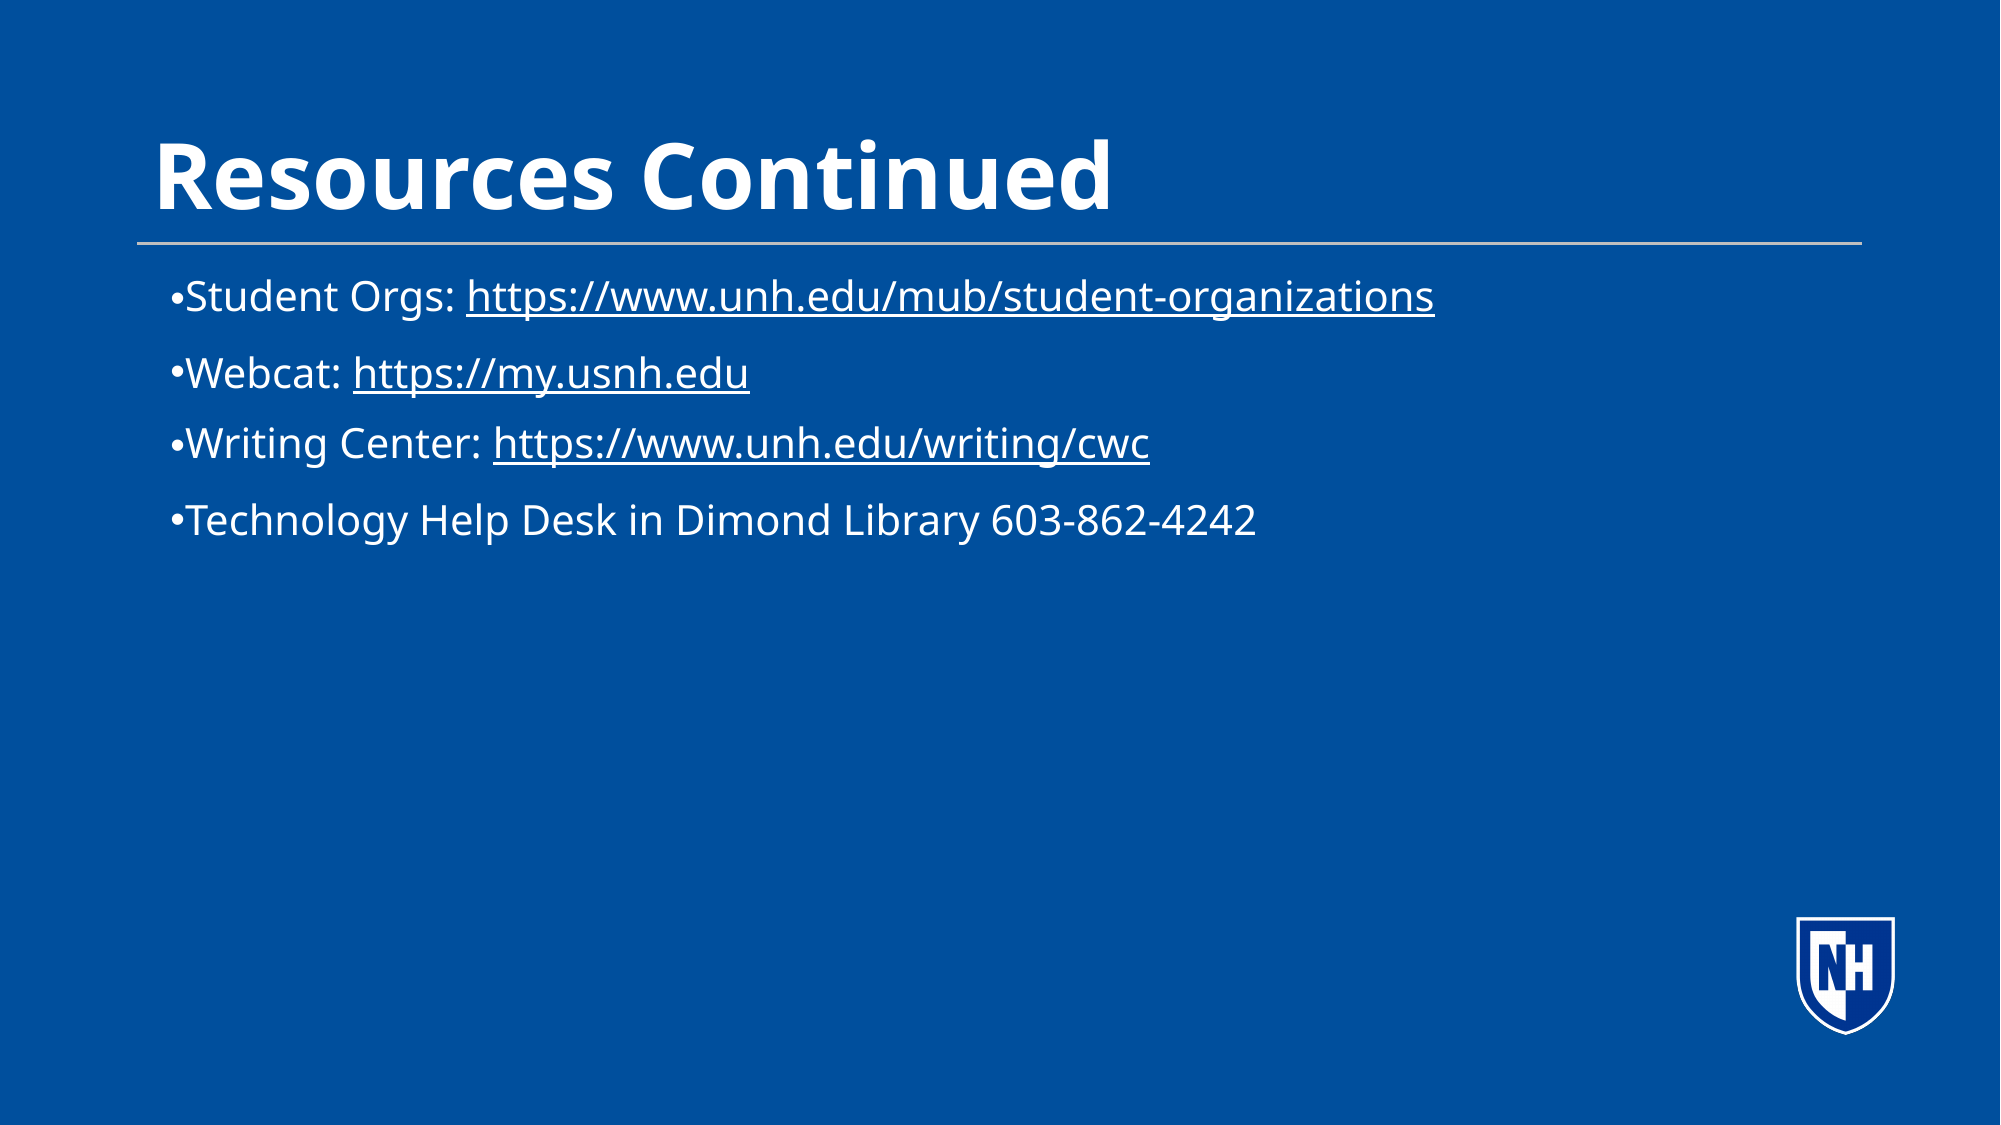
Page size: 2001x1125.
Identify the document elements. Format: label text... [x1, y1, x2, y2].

list Student Orgs: https://www.unh.edu/mub/student-organizations Webcat: https://my.usnh.edu Writing Center: https://www.unh.edu/writing/cwc Technology Help Desk in Dimond Library 603-862-4242 [155, 257, 1756, 858]
picture [1796, 917, 1895, 1047]
title Resources Continued [137, 92, 1863, 237]
